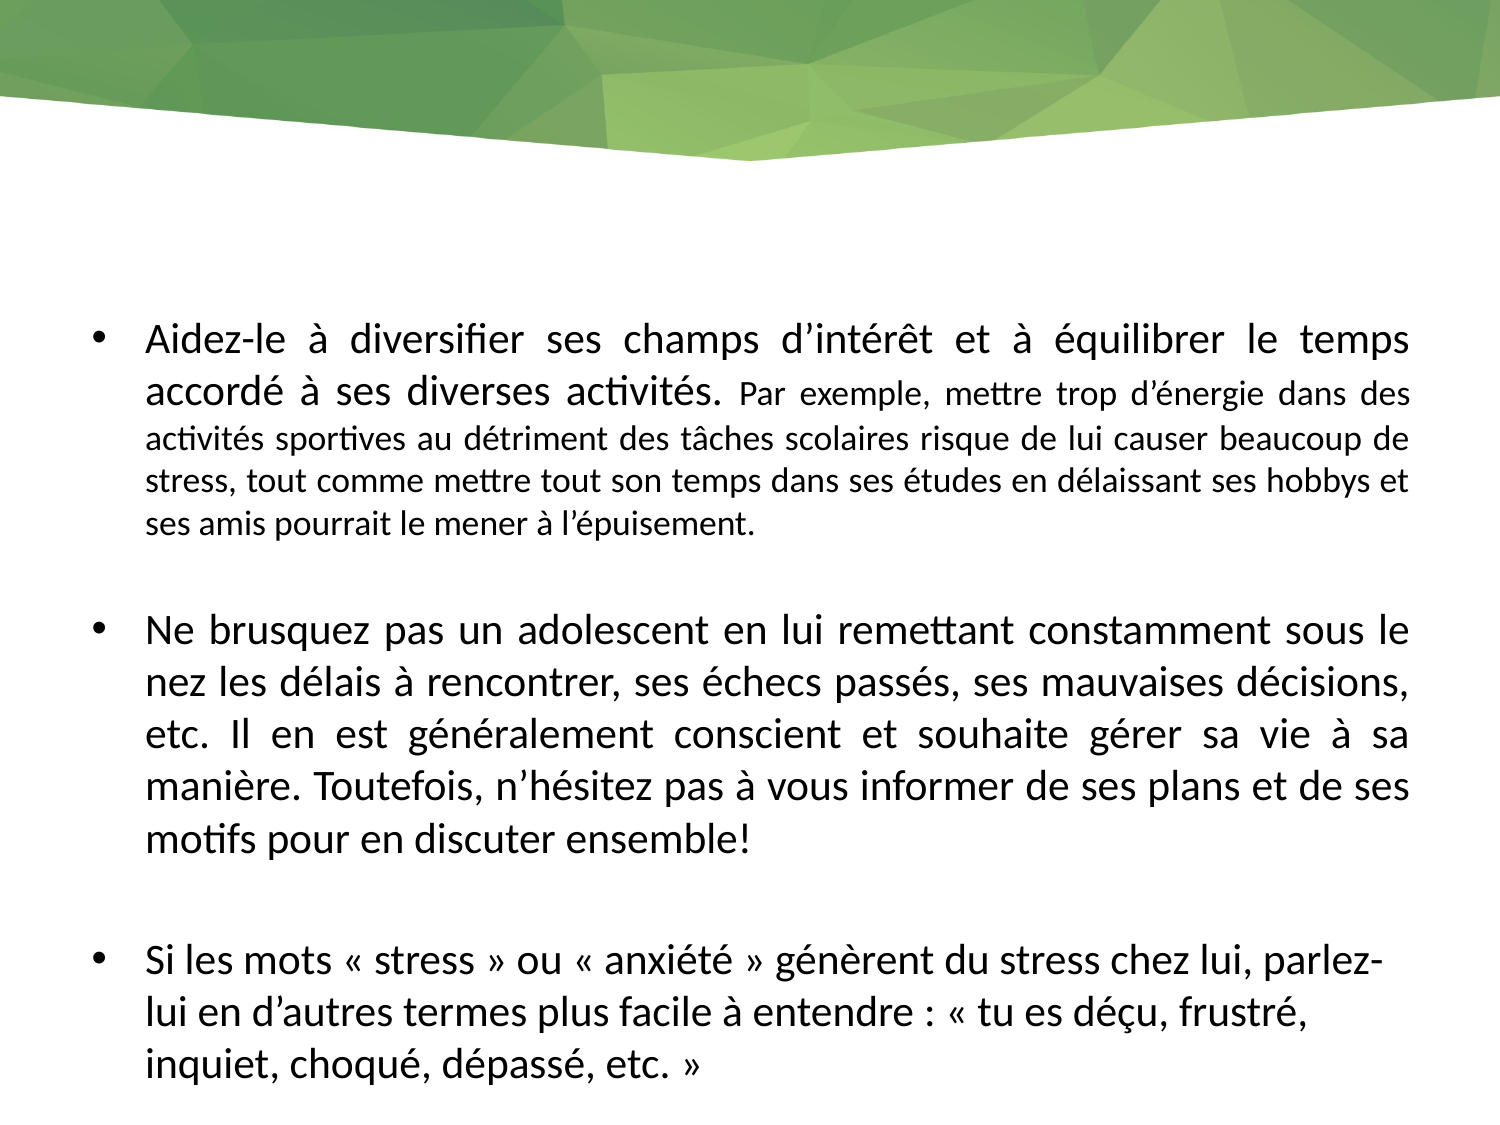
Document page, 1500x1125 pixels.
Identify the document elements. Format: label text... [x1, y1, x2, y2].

picture [0, 0, 1500, 162]
list Aidez-le à diversifier ses champs d’intérêt et à équilibrer le temps accordé à ses diverses activités. Par exemple, mettre trop d’énergie dans des activités sportives au détriment des tâches scolaires risque de lui causer beaucoup de stress, tout comme mettre tout son temps dans ses études en délaissant ses hobbys et ses amis pourrait le mener à l’épuisement. Ne brusquez pas un adolescent en lui remettant constamment sous le nez les délais à rencontrer, ses échecs passés, ses mauvaises décisions, etc. Il en est généralement conscient et souhaite gérer sa vie à sa manière. Toutefois, n’hésitez pas à vous informer de ses plans et de ses motifs pour en discuter ensemble! Si les mots « stress » ou « anxiété » génèrent du stress chez lui, parlez-lui en d’autres termes plus facile à entendre : « tu es déçu, frustré, inquiet, choqué, dépassé, etc. » [76, 302, 1427, 1100]
